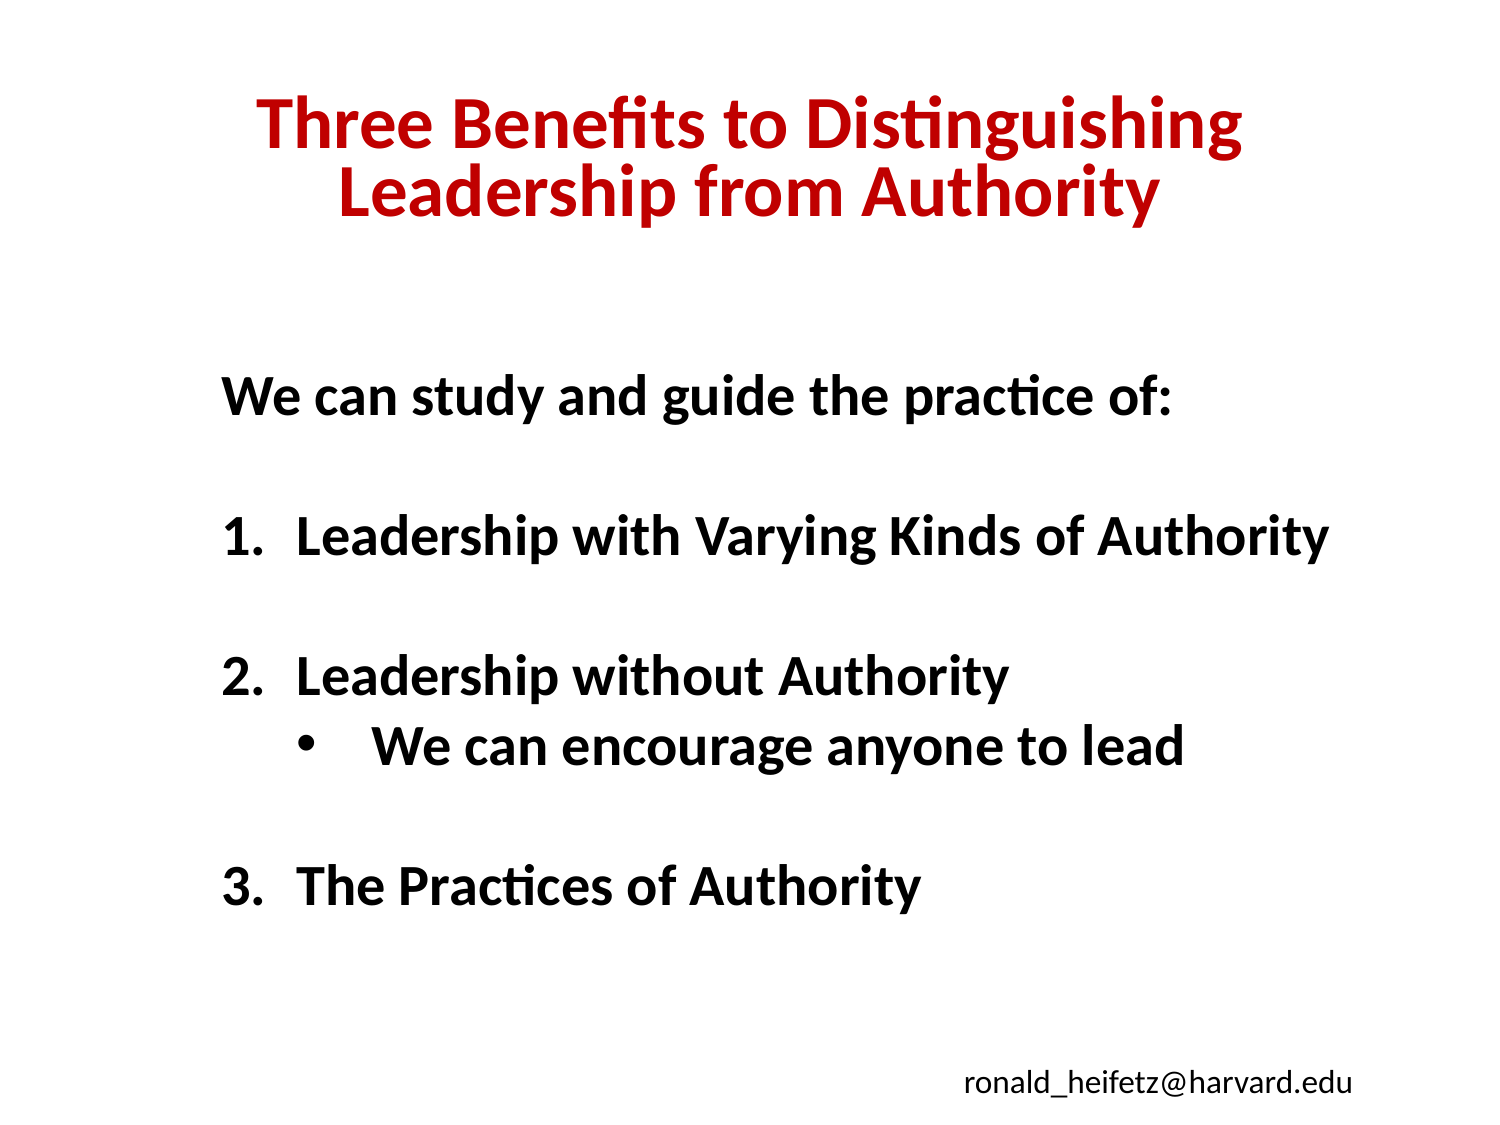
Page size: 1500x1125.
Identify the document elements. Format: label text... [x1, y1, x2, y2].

footer ronald_heifetz@harvard.edu [862, 1050, 1369, 1110]
text_box We can study and guide the practice of: Leadership with Varying Kinds of Authority Leadership without Authority We can encourage anyone to lead The Practices of Authority [206, 350, 1346, 995]
title Three Benefits to Distinguishing Leadership from Authority [24, 37, 1475, 288]
